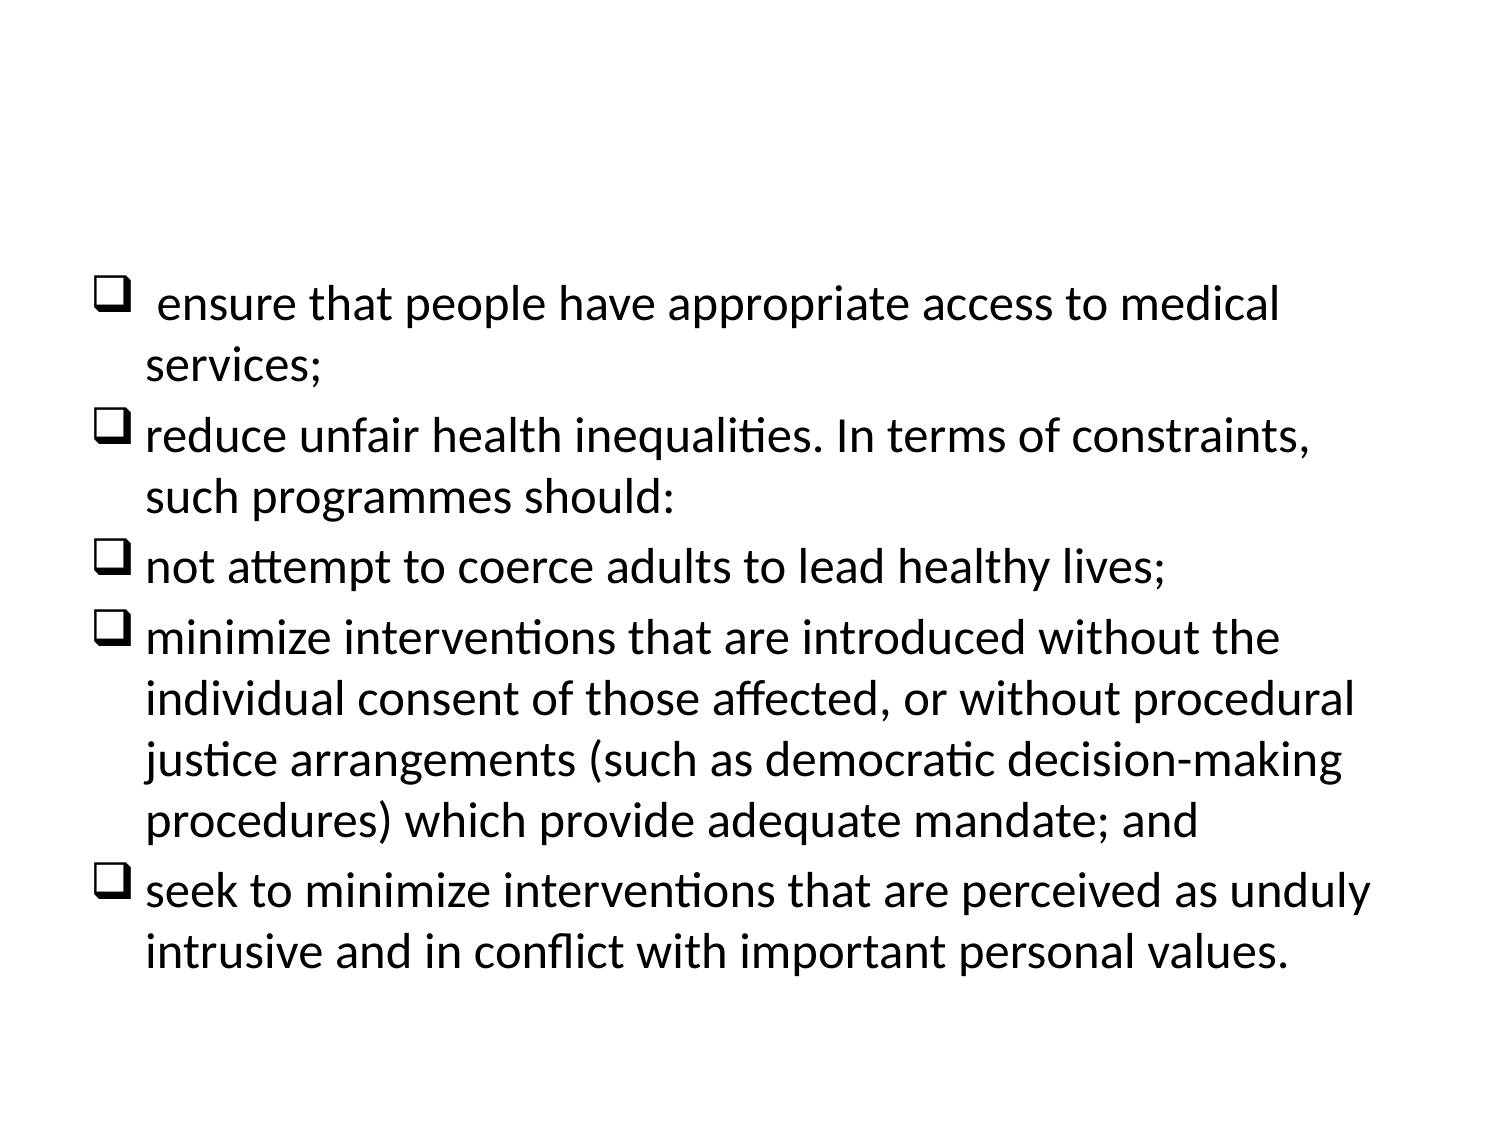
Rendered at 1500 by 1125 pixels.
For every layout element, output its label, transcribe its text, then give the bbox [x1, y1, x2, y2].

list ensure that people have appropriate access to medical services; reduce unfair health inequalities. In terms of constraints, such programmes should: not attempt to coerce adults to lead healthy lives; minimize interventions that are introduced without the individual consent of those affected, or without procedural justice arrangements (such as democratic decision-making procedures) which provide adequate mandate; and seek to minimize interventions that are perceived as unduly intrusive and in conflict with important personal values. [75, 262, 1425, 1005]
